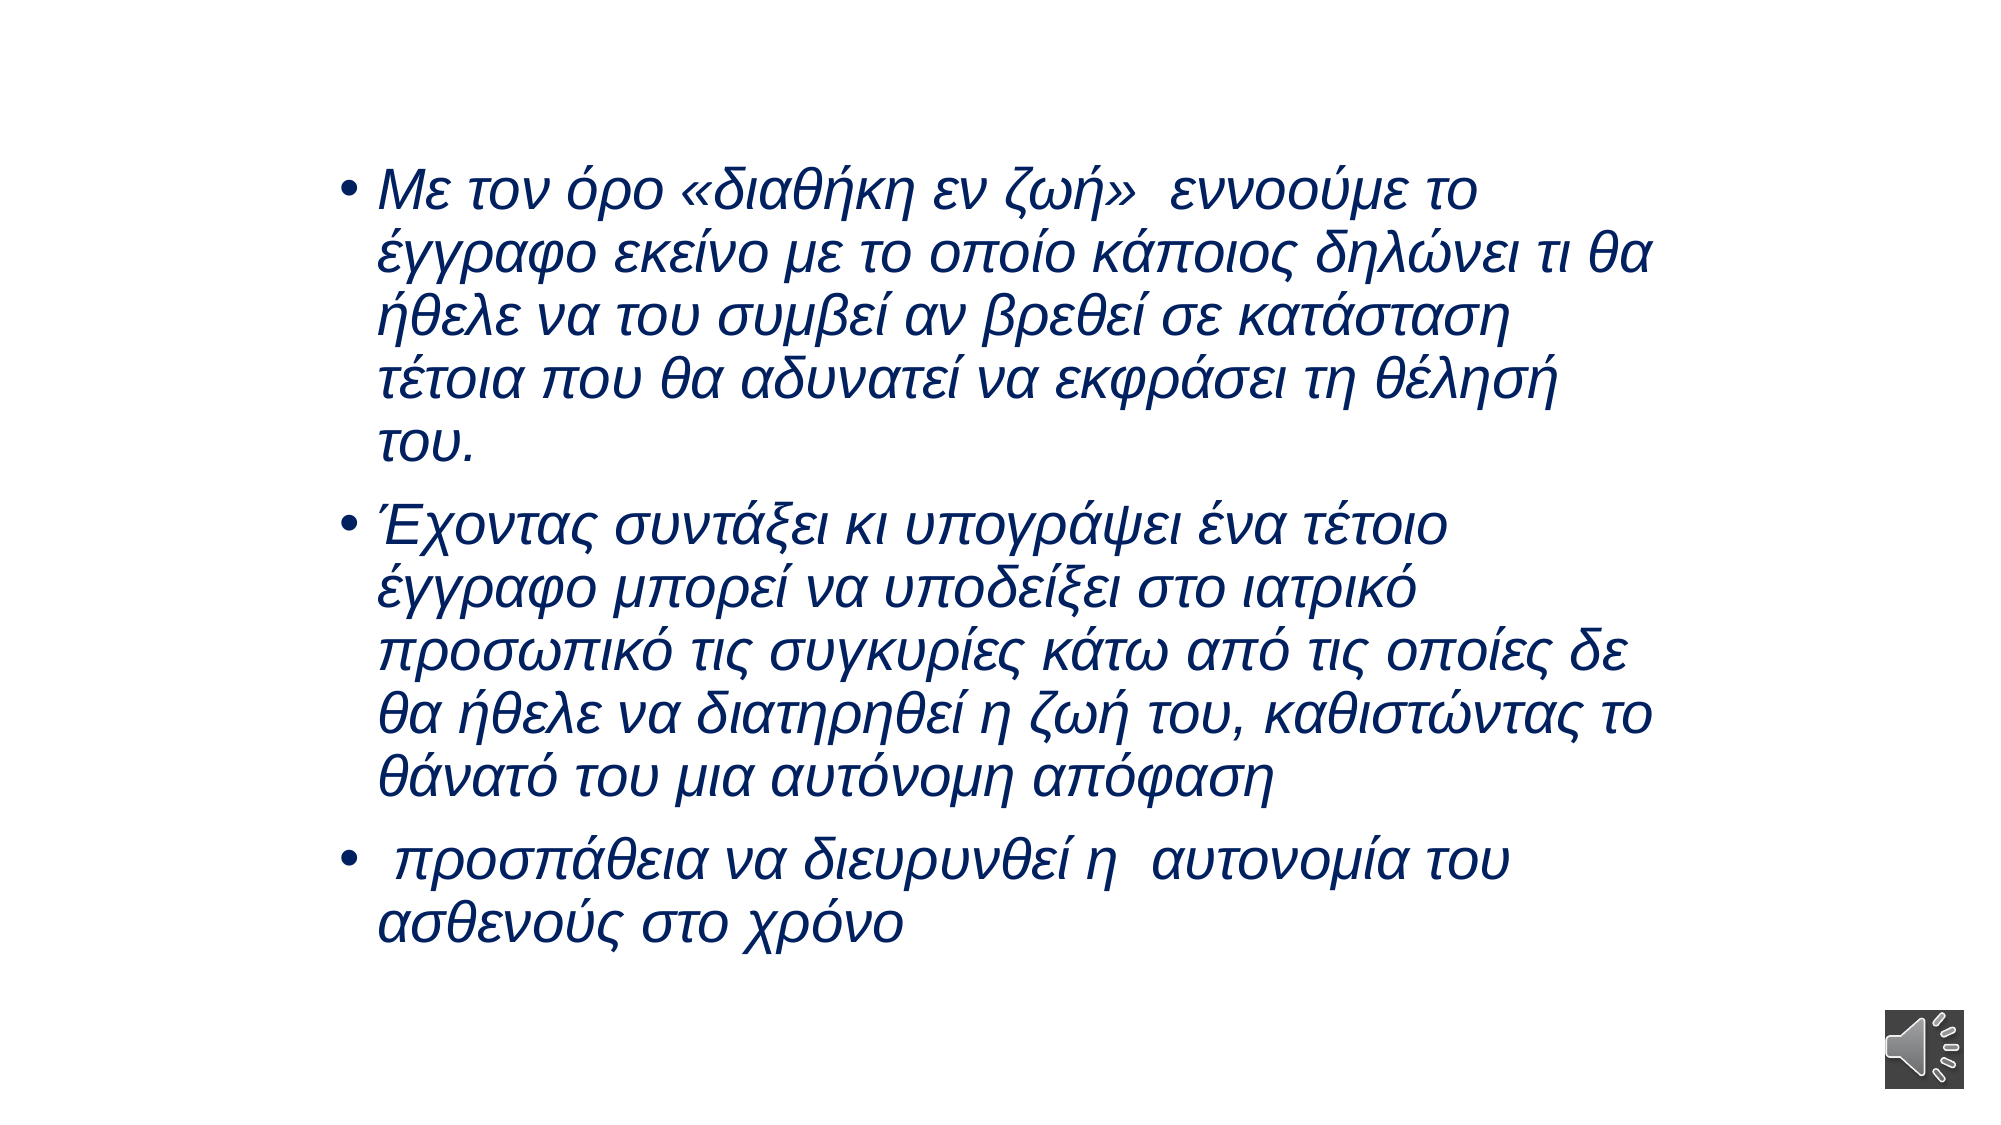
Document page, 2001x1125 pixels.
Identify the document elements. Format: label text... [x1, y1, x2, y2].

list Με τον όρο «διαθήκη εν ζωή» εννοούμε το έγγραφο εκείνο με το οποίο κάποιος δηλώνει τι θα ήθελε να του συμβεί αν βρεθεί σε κατάσταση τέτοια που θα αδυνατεί να εκφράσει τη θέλησή του. Έχοντας συντάξει κι υπογράψει ένα τέτοιο έγγραφο μπορεί να υποδείξει στο ιατρικό προσωπικό τις συγκυρίες κάτω από τις οποίες δε θα ήθελε να διατηρηθεί η ζωή του, καθιστώντας το θάνατό του μια αυτόνομη απόφαση προσπάθεια να διευρυνθεί η αυτονομία του ασθενούς στο χρόνο [324, 68, 1675, 1035]
picture [1884, 1009, 1965, 1090]
